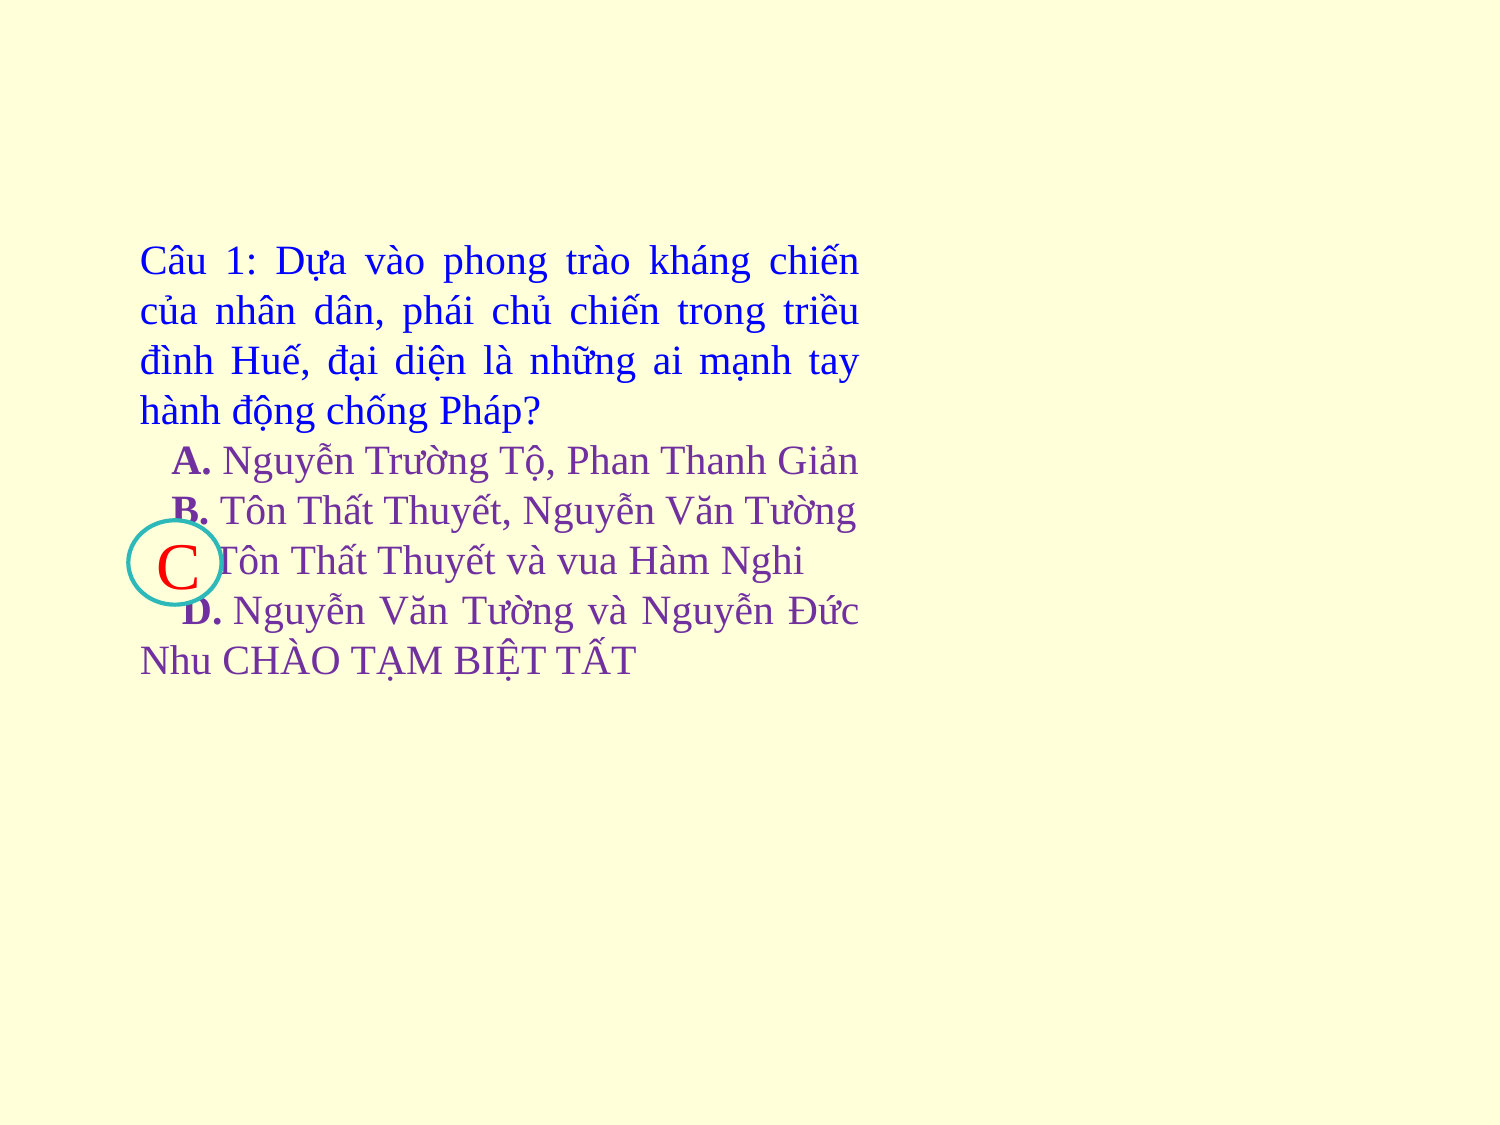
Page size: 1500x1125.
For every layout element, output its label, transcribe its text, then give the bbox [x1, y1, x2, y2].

text_box Câu 1: Dựa vào phong trào kháng chiến của nhân dân, phái chủ chiến trong triều đình Huế, đại diện là những ai mạnh tay hành động chống Pháp? A. Nguyễn Trường Tộ, Phan Thanh Giản B. Tôn Thất Thuyết, Nguyễn Văn Tường C. Tôn Thất Thuyết và vua Hàm Nghi D. Nguyễn Văn Tường và Nguyễn Đức Nhu CHÀO TẠM BIỆT TẤT [124, 224, 875, 690]
text_box [734, 486, 766, 639]
text_box C [126, 518, 224, 607]
